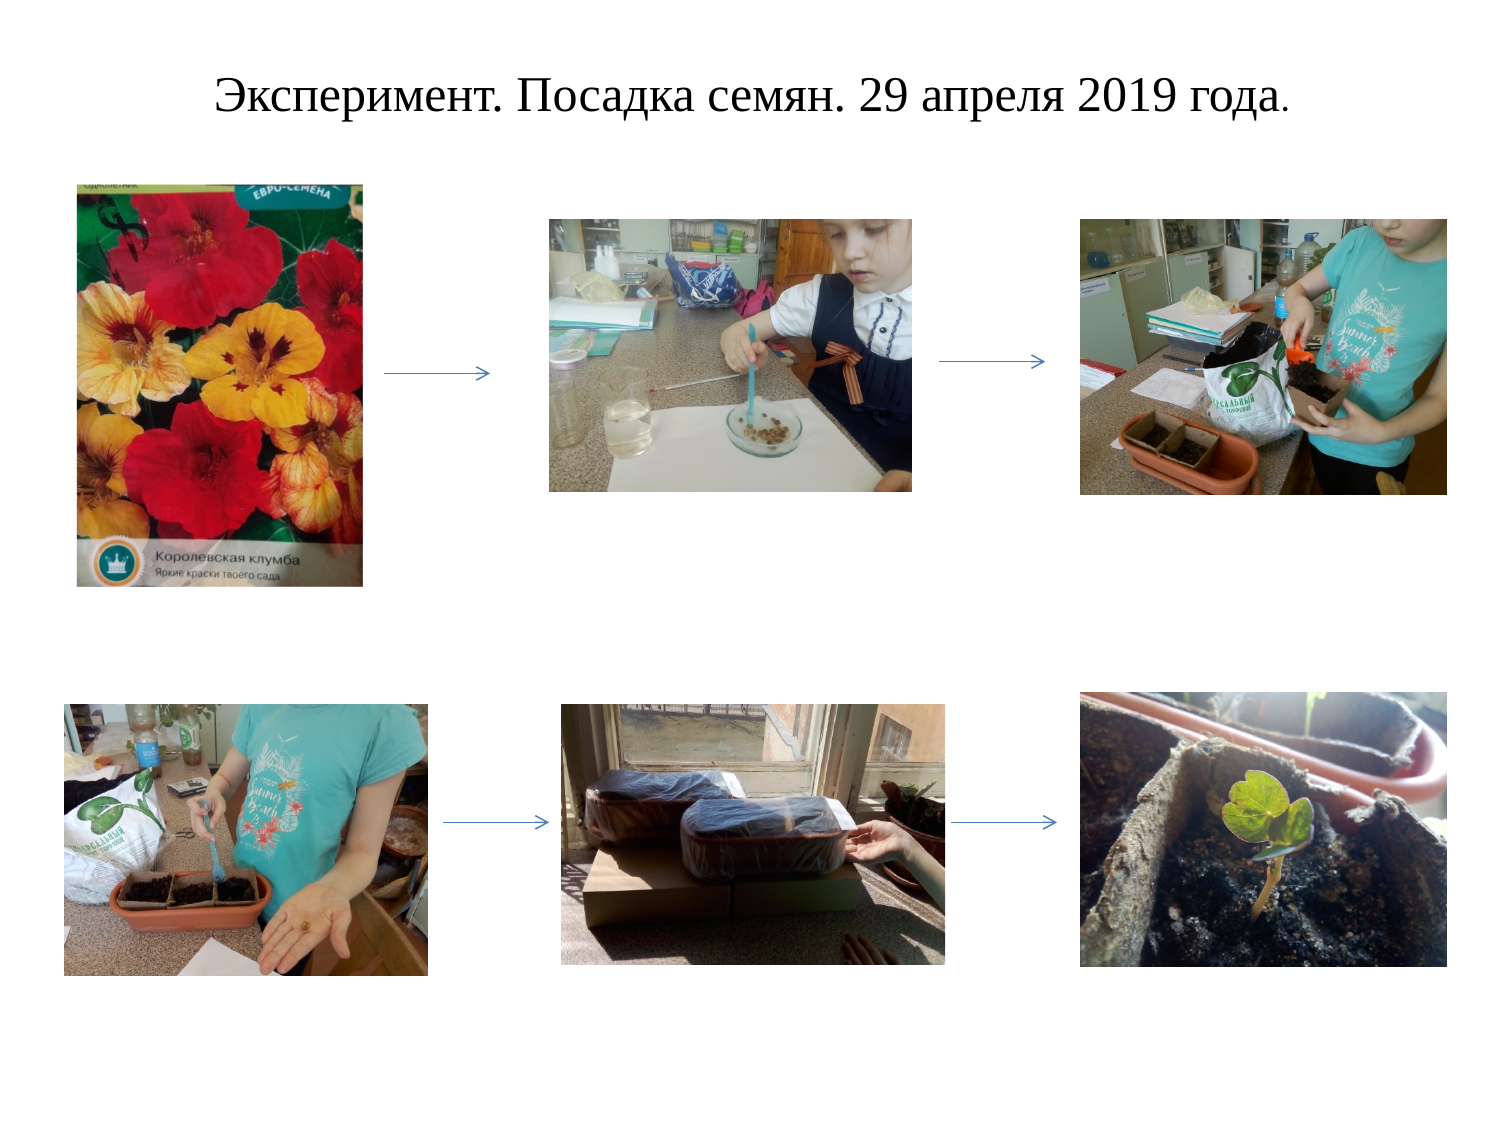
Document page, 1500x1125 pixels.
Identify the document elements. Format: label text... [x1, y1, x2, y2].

picture [1080, 692, 1448, 968]
picture [1080, 219, 1448, 495]
picture [548, 219, 912, 492]
picture [18, 185, 421, 586]
text_box Эксперимент. Посадка семян. 29 апреля 2019 года. [199, 54, 1348, 130]
picture [64, 703, 428, 977]
picture [560, 703, 946, 965]
